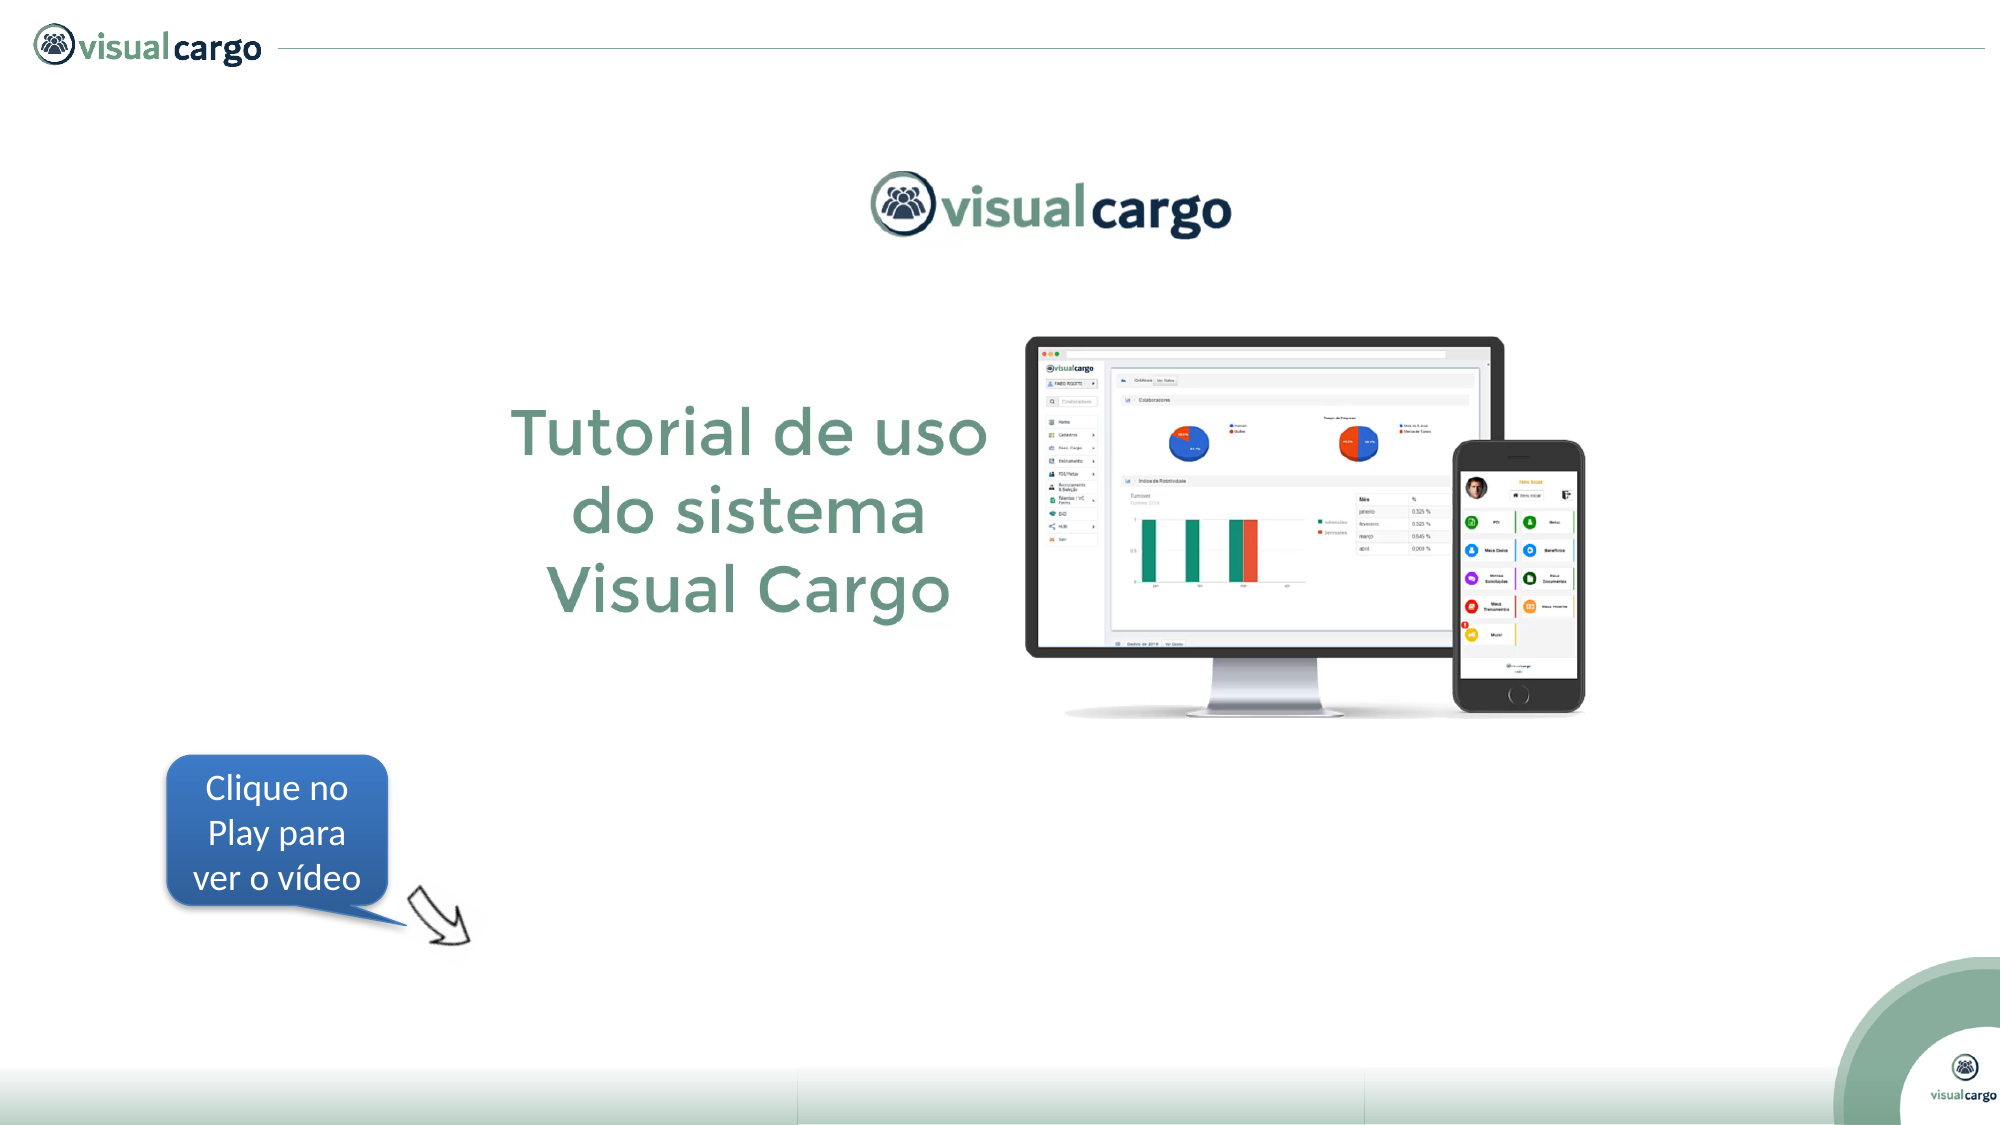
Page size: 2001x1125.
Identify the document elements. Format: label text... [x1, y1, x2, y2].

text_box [474, 133, 1627, 922]
picture [33, 23, 261, 67]
picture [0, 876, 2000, 1125]
text_box Clique no Play para ver o vídeo [166, 754, 391, 924]
